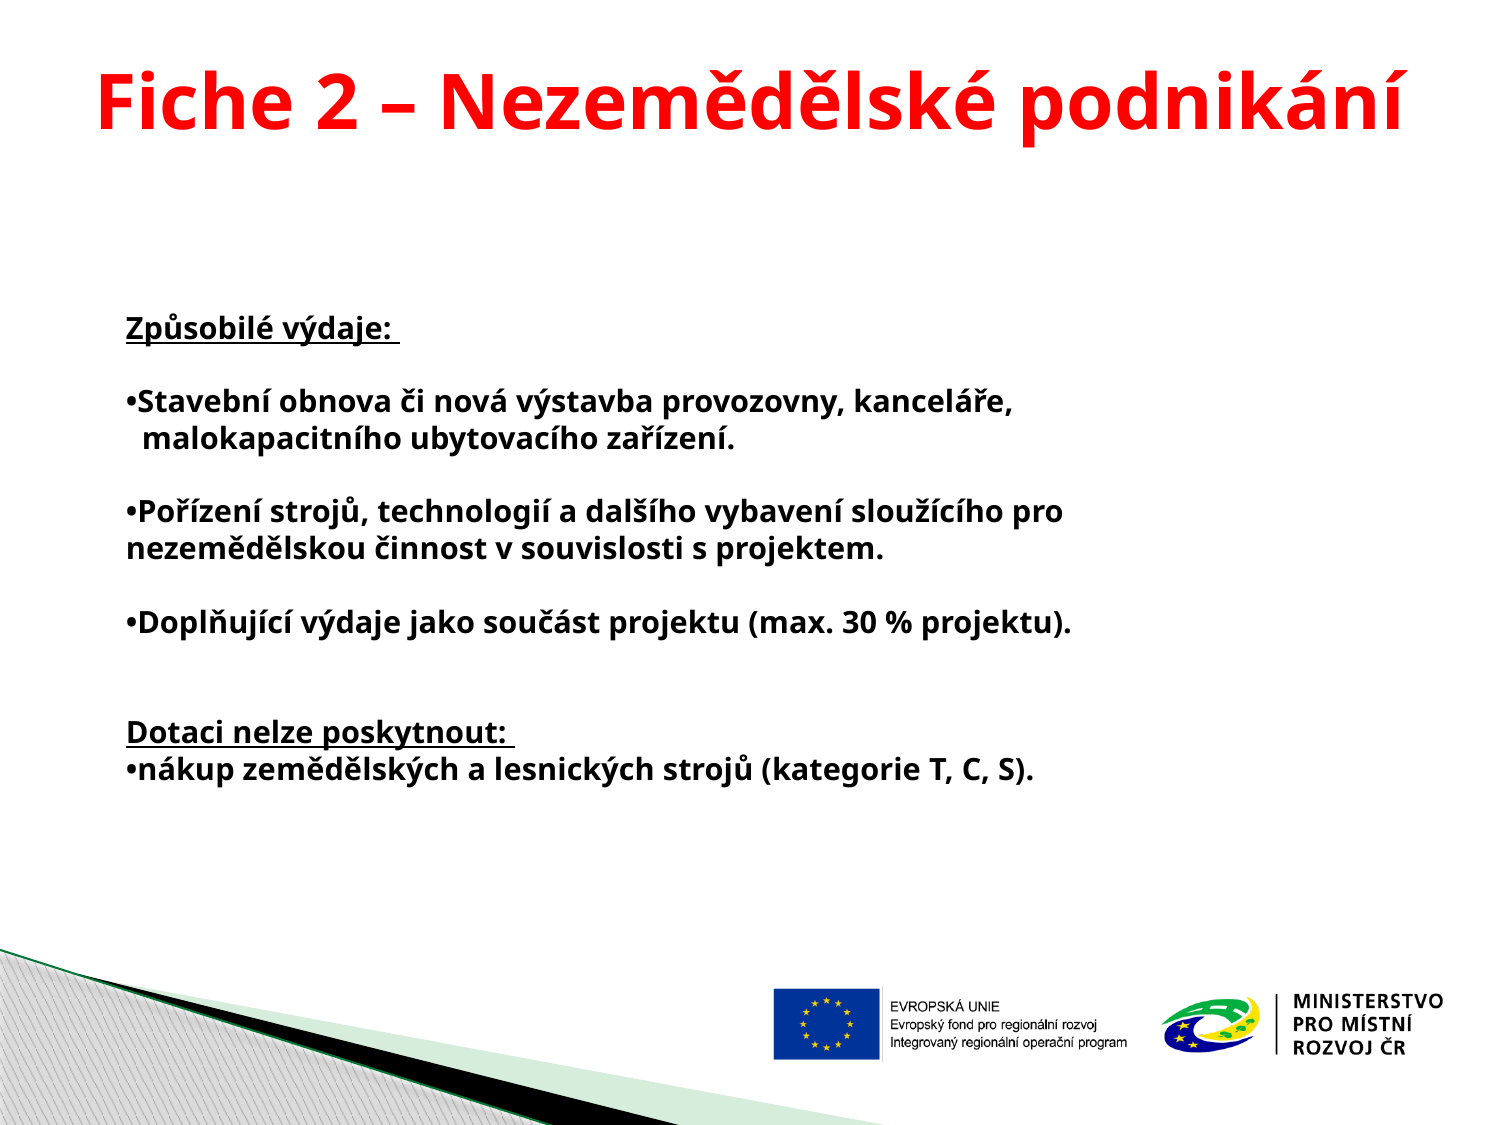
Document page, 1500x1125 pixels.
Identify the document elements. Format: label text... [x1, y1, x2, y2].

title Způsobilé výdaje: •Stavební obnova či nová výstavba provozovny, kanceláře, malokapacitního ubytovacího zařízení. •Pořízení strojů, technologií a dalšího vybavení sloužícího pro -nezemědělskou činnost v souvislosti s projektem. •Doplňující výdaje jako součást projektu (max. 30 % projektu). Dotaci nelze poskytnout: •nákup zemědělských a lesnických strojů (kategorie T, C, S). [111, 231, 1462, 870]
picture [749, 963, 1467, 1083]
text_box Fiche 2 – Nezemědělské podnikání [74, 45, 1425, 161]
